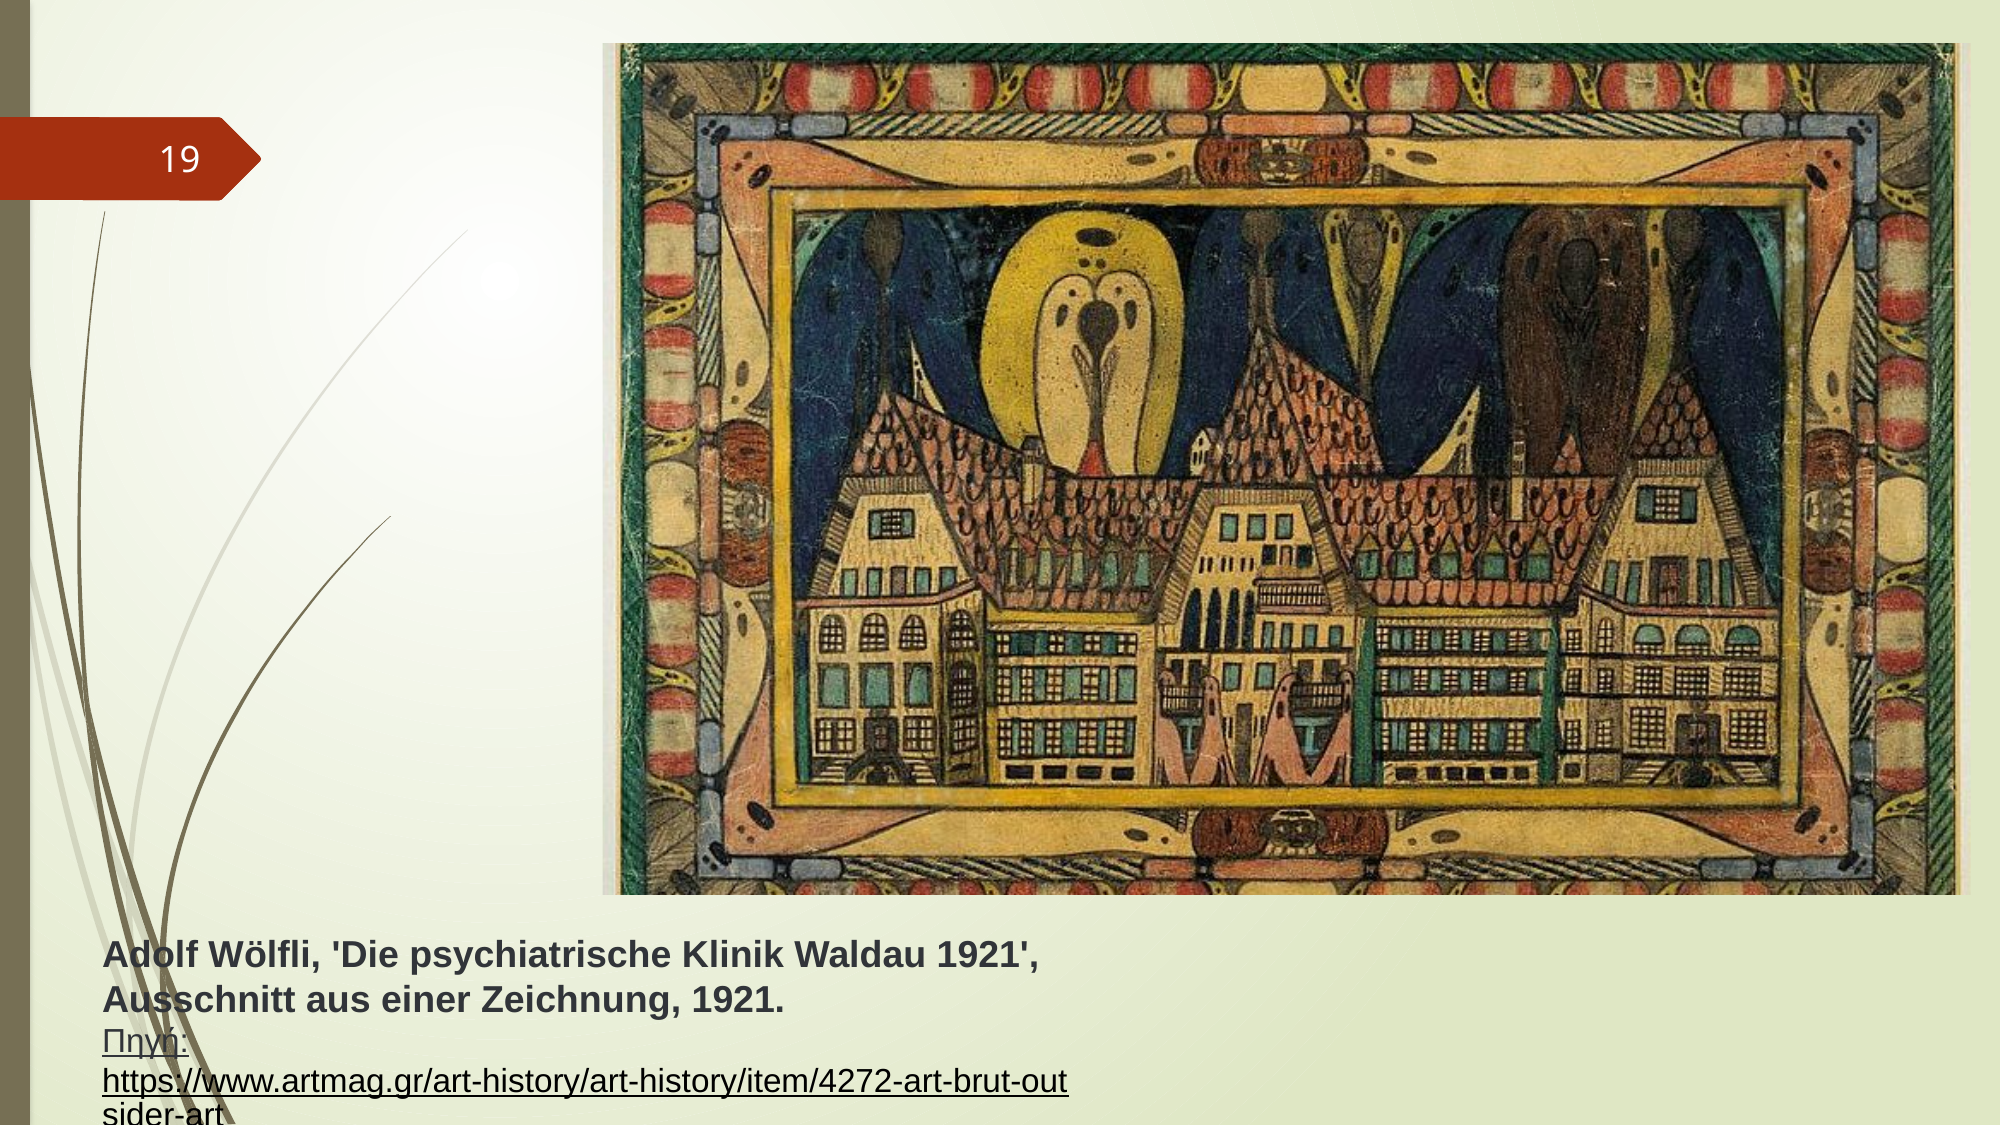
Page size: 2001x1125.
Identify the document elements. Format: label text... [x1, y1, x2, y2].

picture [602, 43, 1971, 896]
text_box Adolf Wölfli, 'Die psychiatrische Klinik Waldau 1921', Ausschnitt aus einer Zeichnung, 1921. Πηγή: https://www.artmag.gr/art-history/art-history/item/4272-art-brut-outsider-art [Ανακτήθηκε 18/11/2022] [87, 922, 1088, 1125]
slide_number 19 [87, 129, 216, 190]
text_box [0, 117, 262, 201]
